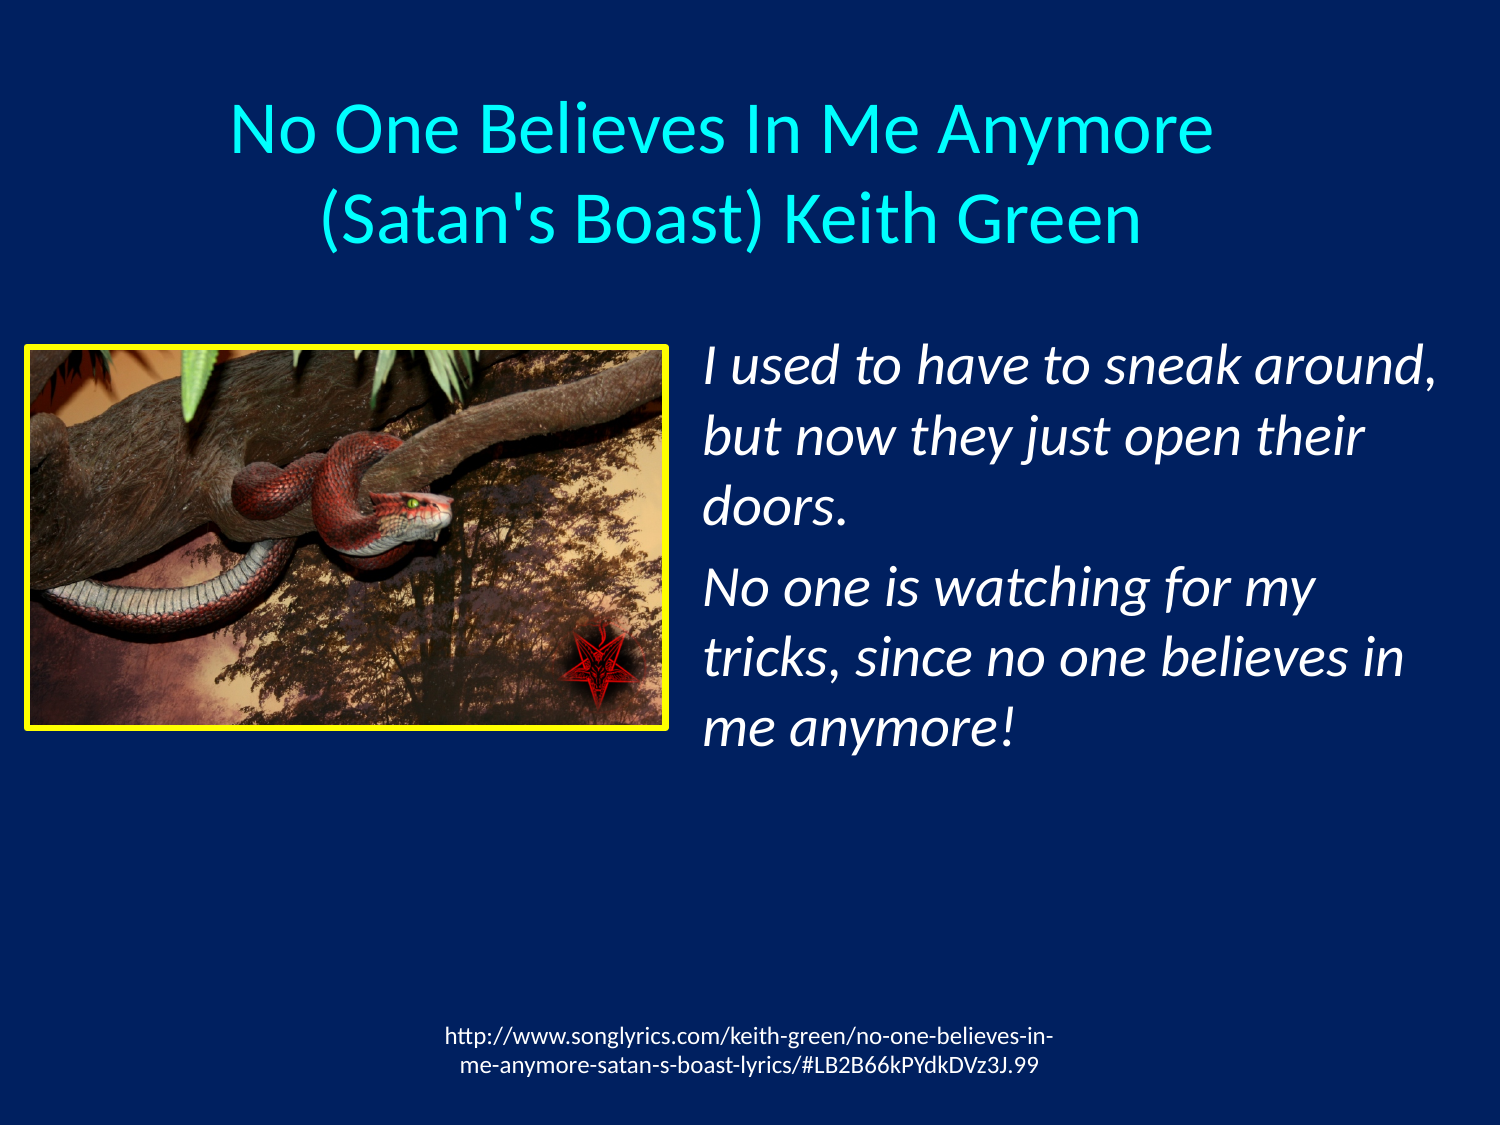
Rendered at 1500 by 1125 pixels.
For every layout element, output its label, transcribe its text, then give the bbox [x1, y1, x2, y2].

picture [29, 349, 663, 726]
title No One Believes In Me Anymore (Satan's Boast) Keith Green [0, 50, 1463, 288]
text_box http://www.songlyrics.com/keith-green/no-one-believes-in-me-anymore-satan-s-boast-lyrics/#LB2B66kPYdkDVz3J.99 [412, 1011, 1088, 1087]
list I used to have to sneak around, but now they just open their doors. No one is watching for my tricks, since no one believes in me anymore! [687, 318, 1463, 788]
